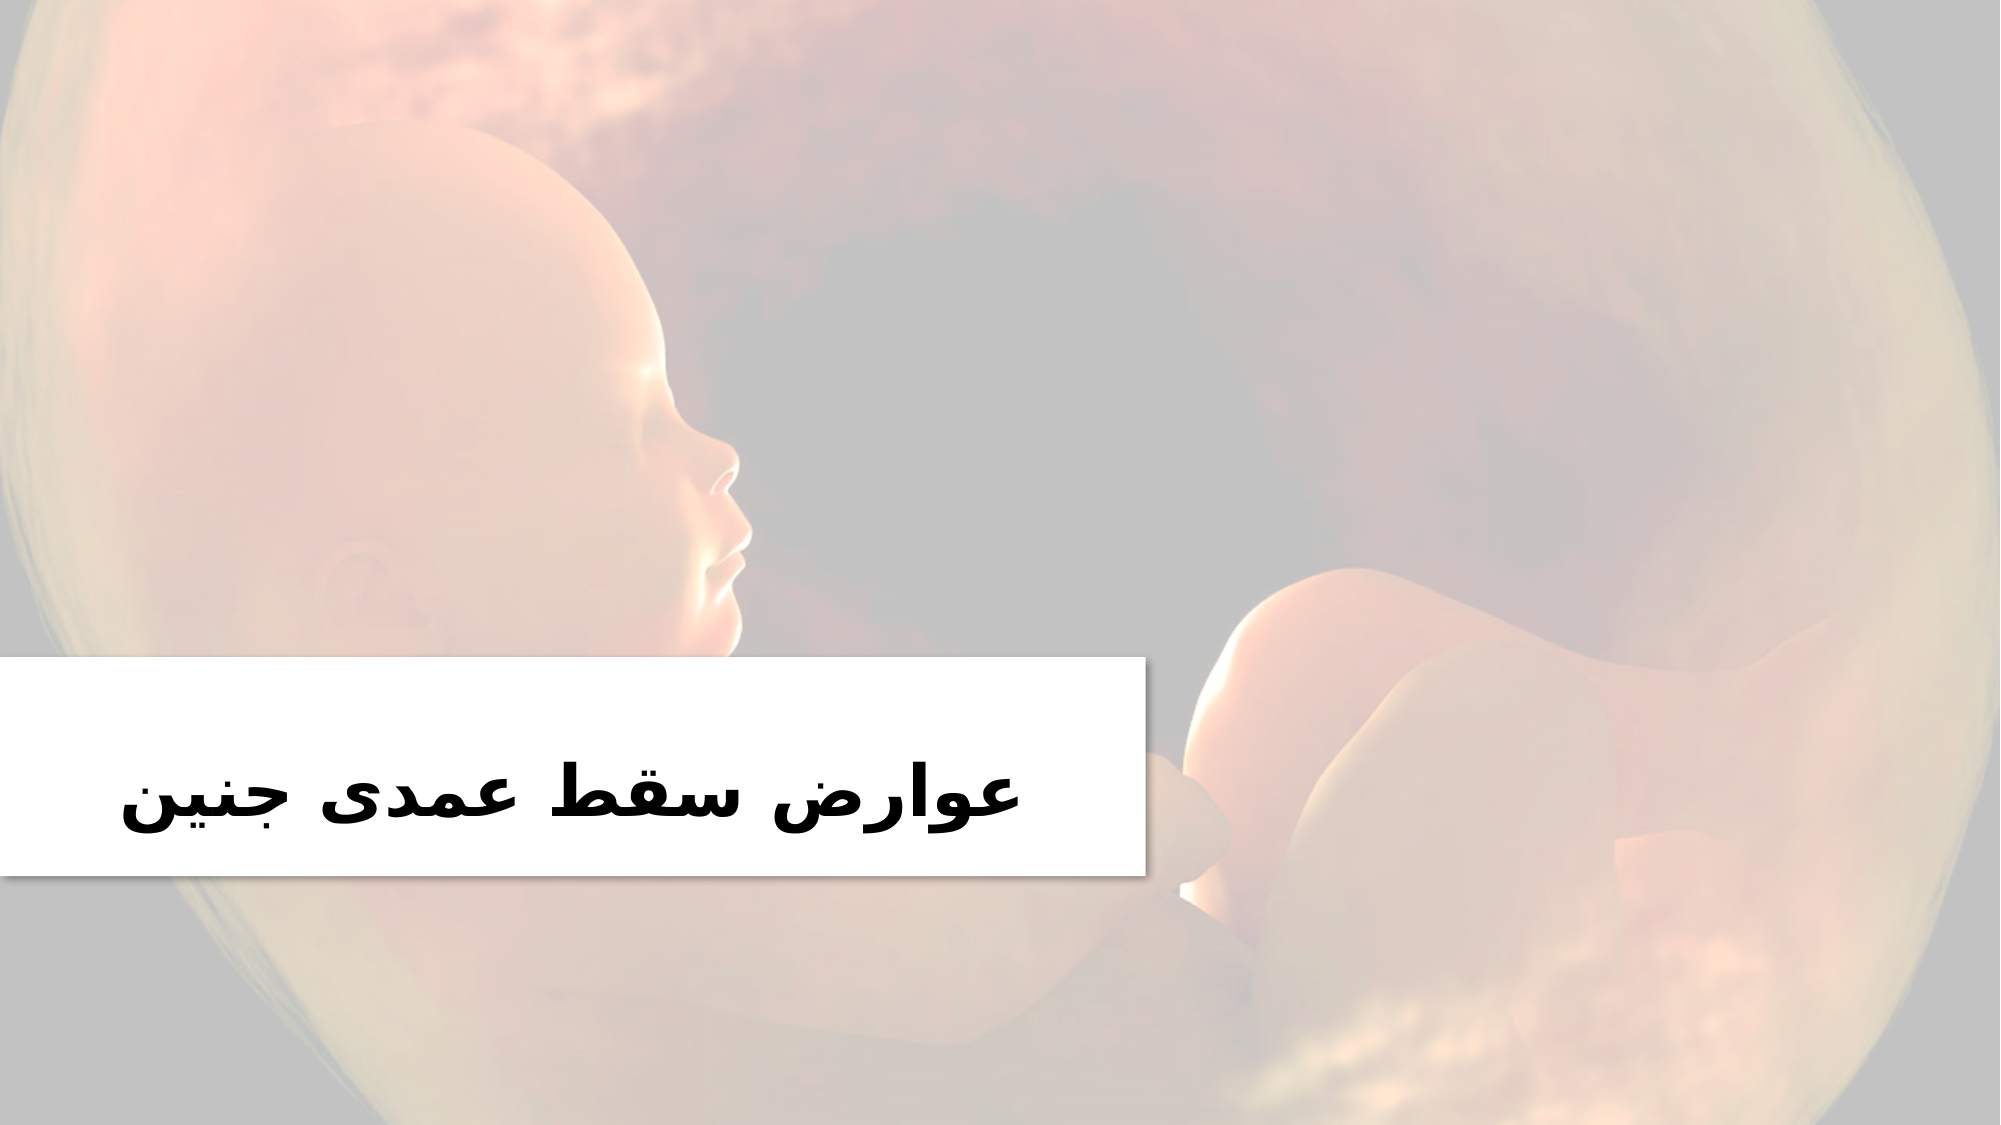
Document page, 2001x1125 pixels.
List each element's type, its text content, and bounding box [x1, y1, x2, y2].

title عوارض سقط عمدی جنین [0, 657, 1146, 877]
